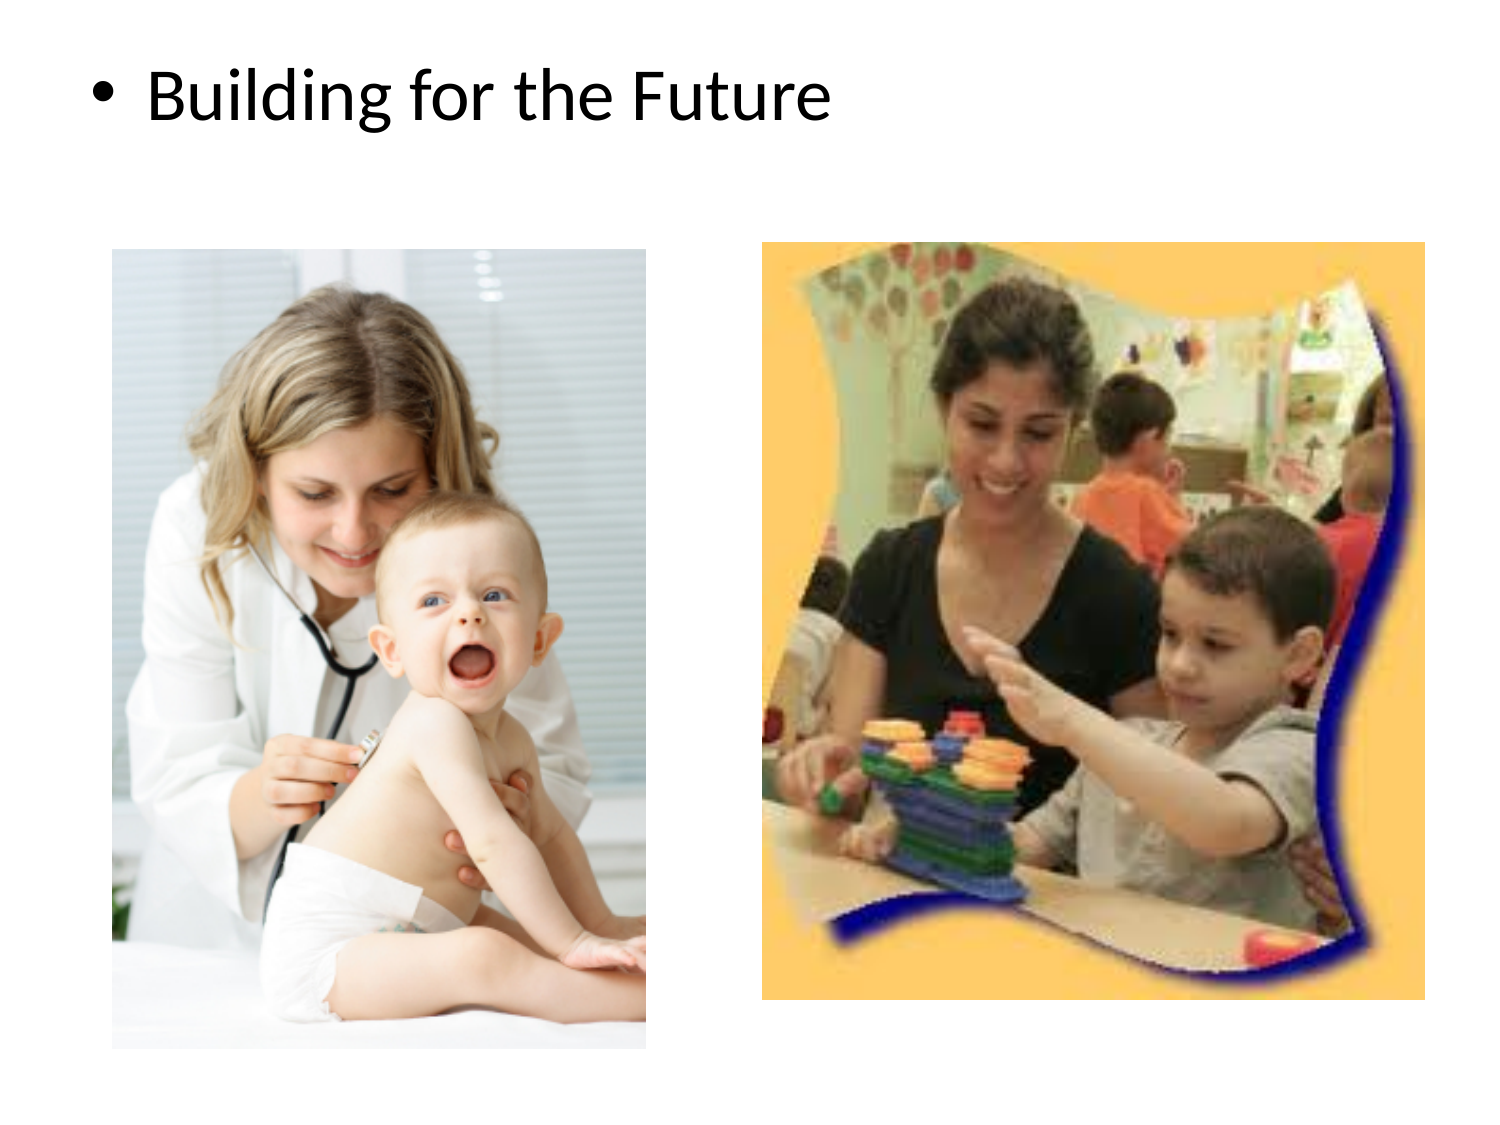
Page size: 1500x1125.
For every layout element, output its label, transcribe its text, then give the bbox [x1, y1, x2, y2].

list Building for the Future [75, 37, 1425, 1005]
picture [112, 249, 646, 1050]
picture [762, 242, 1426, 1001]
